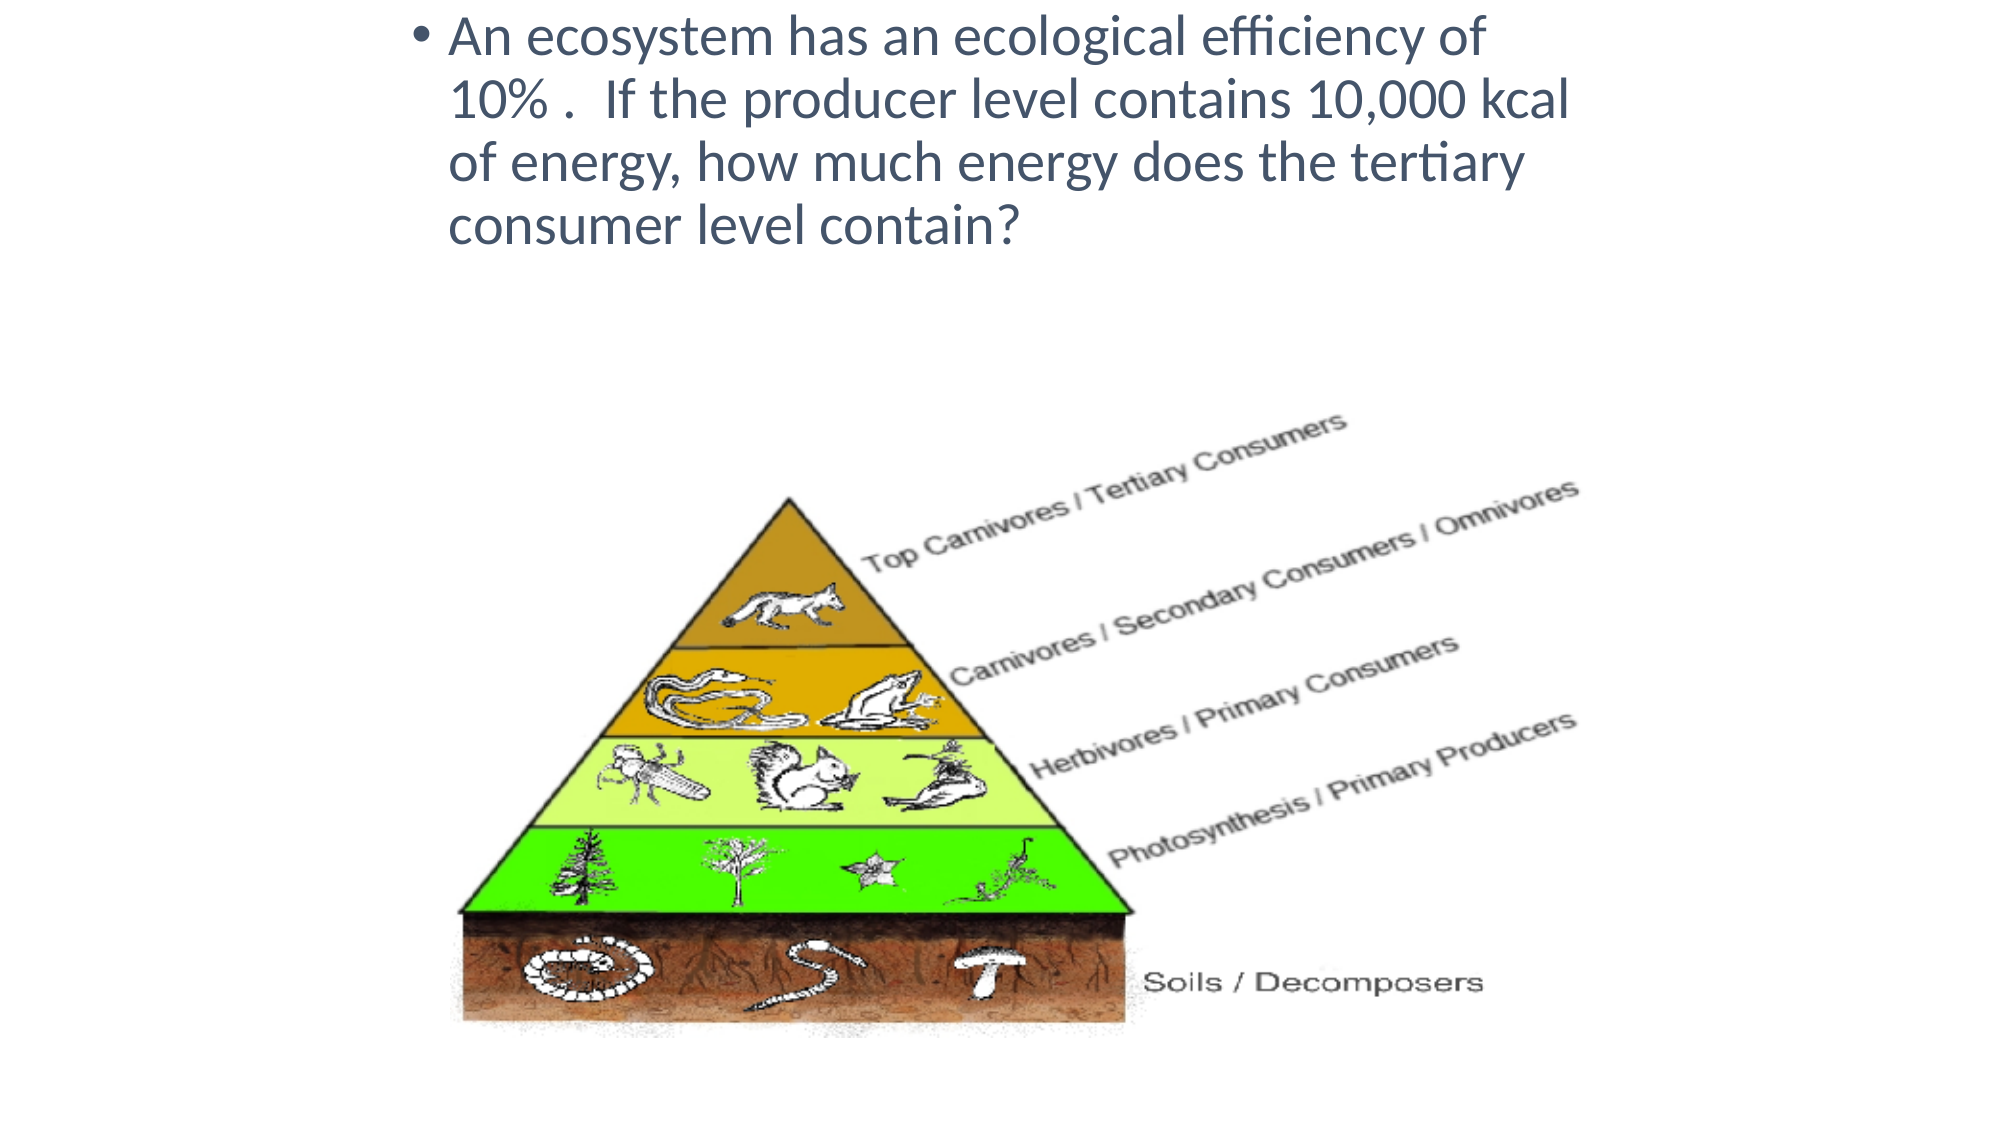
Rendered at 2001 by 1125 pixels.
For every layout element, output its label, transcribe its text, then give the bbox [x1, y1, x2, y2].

list An ecosystem has an ecological efficiency of 10% . If the producer level contains 10,000 kcal of energy, how much energy does the tertiary consumer level contain? [396, 0, 1604, 451]
picture [450, 404, 1602, 1038]
